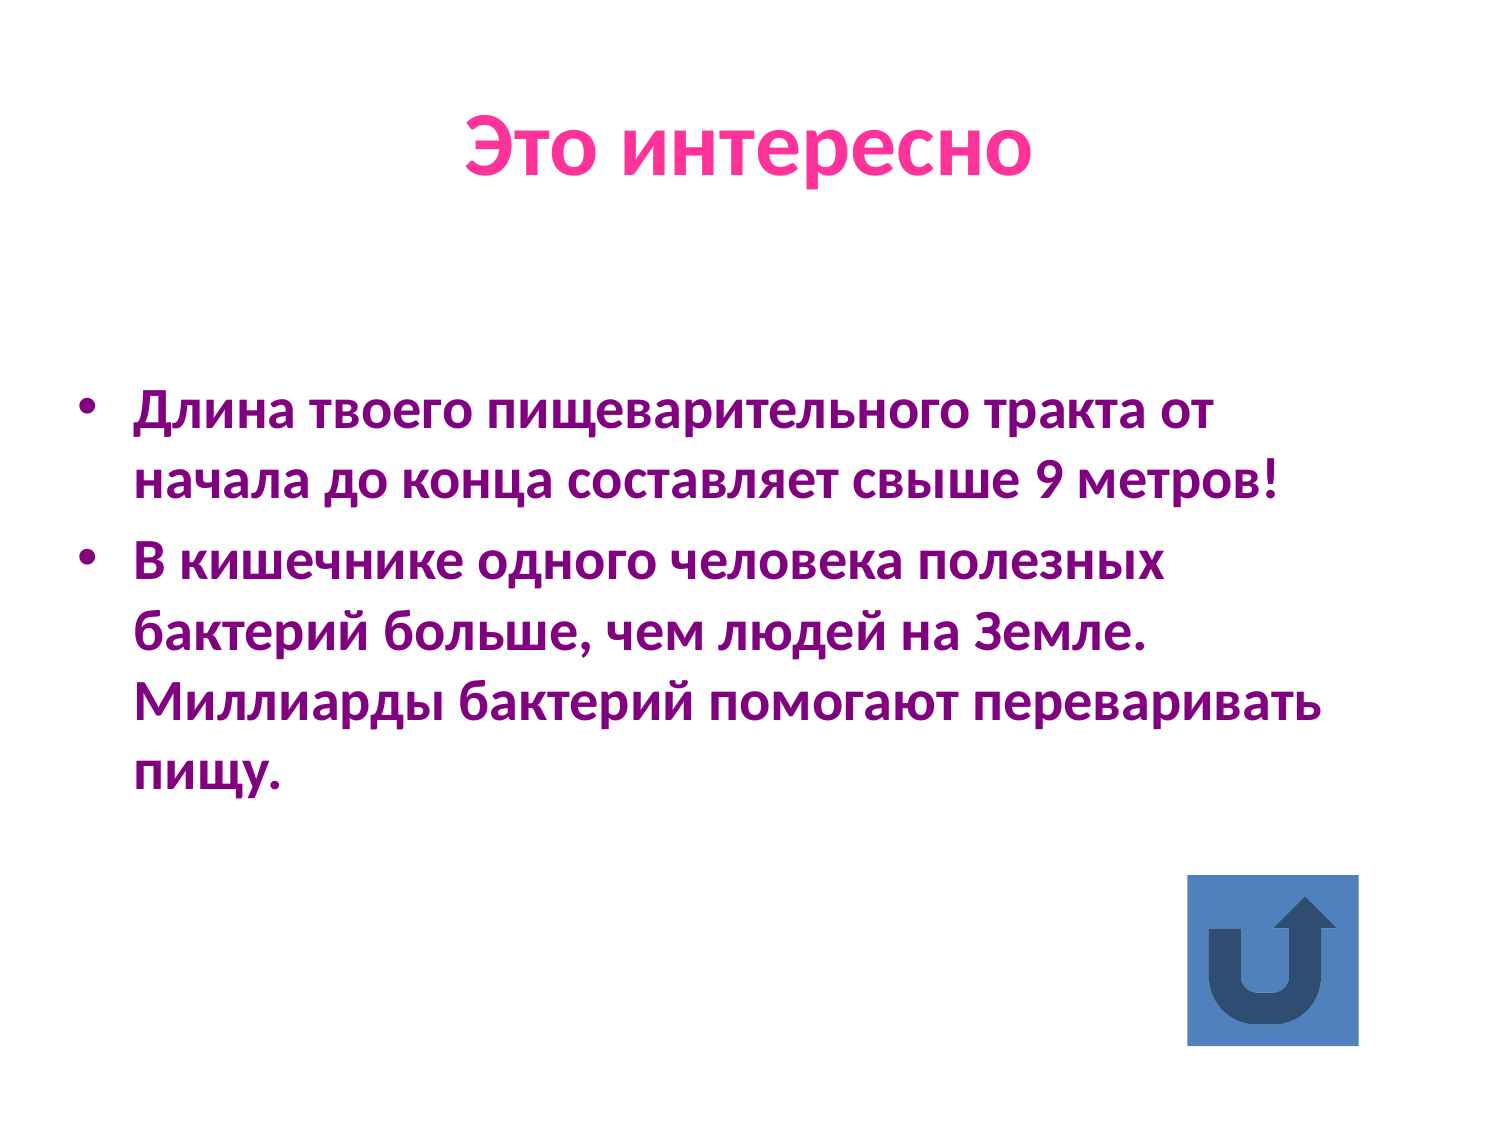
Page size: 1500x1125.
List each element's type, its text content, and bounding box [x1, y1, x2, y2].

list Длина твоего пищеварительного тракта от начала до конца составляет свыше 9 метров! В кишечнике одного человека полезных бактерий больше, чем людей на Земле. Миллиарды бактерий помогают переваривать пищу. [62, 362, 1413, 1038]
title Это интересно [75, 45, 1425, 233]
text_box [1187, 875, 1359, 1047]
